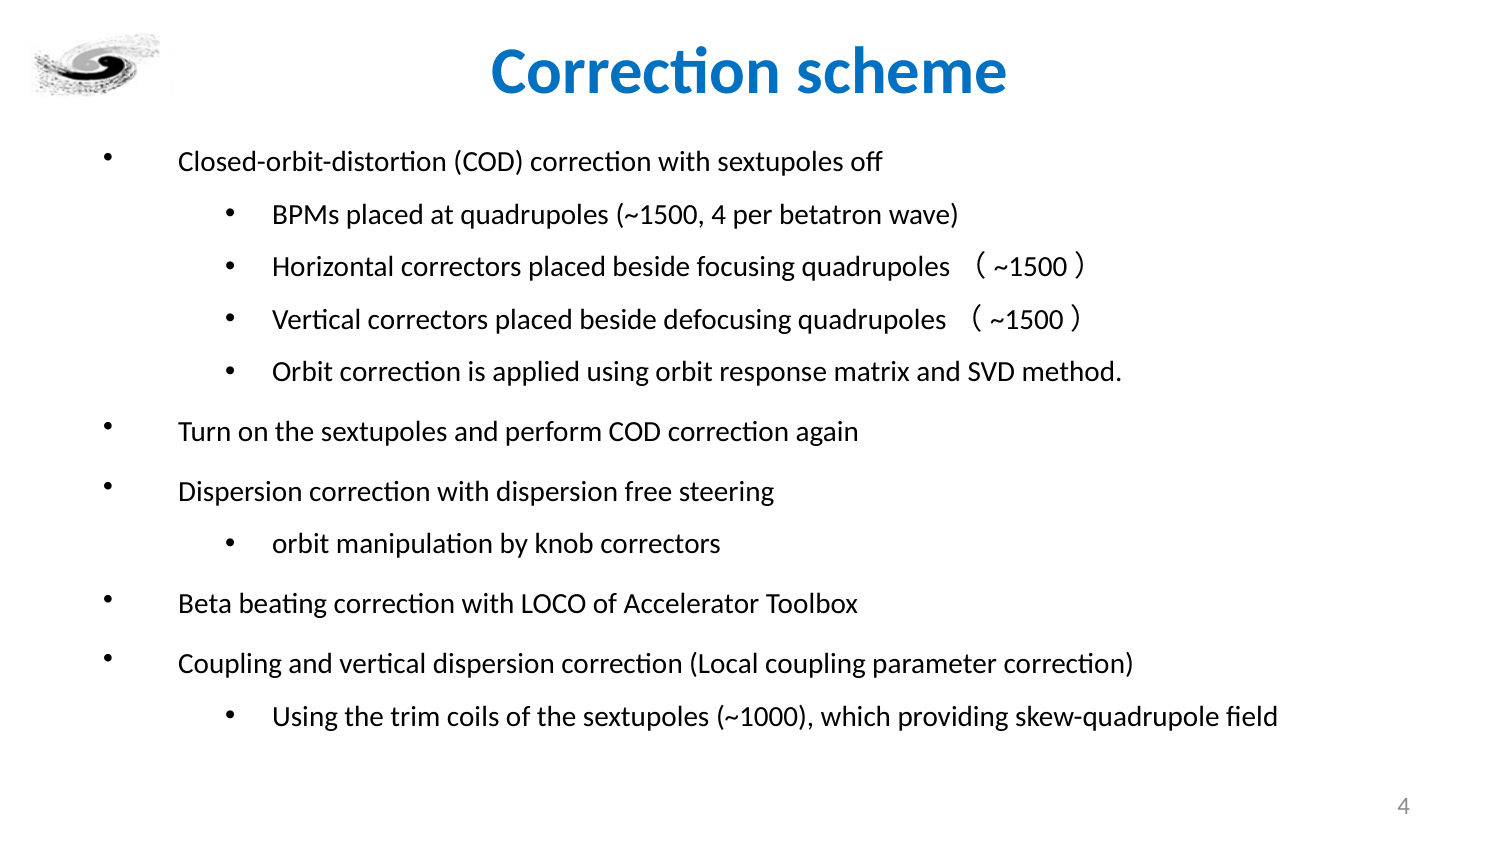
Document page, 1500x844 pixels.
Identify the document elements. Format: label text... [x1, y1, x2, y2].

slide_number 4 [1074, 782, 1425, 827]
text_box Closed-orbit-distortion (COD) correction with sextupoles off BPMs placed at quadrupoles (~1500, 4 per betatron wave) Horizontal correctors placed beside focusing quadrupoles（~1500） Vertical correctors placed beside defocusing quadrupoles（~1500） Orbit correction is applied using orbit response matrix and SVD method. Turn on the sextupoles and perform COD correction again Dispersion correction with dispersion free steering orbit manipulation by knob correctors Beta beating correction with LOCO of Accelerator Toolbox Coupling and vertical dispersion correction (Local coupling parameter correction) Using the trim coils of the sextupoles (~1000), which providing skew-quadrupole field [88, 135, 1420, 740]
picture [20, 8, 172, 115]
text_box 4 [1391, 771, 1471, 817]
title Correction scheme [75, 0, 1425, 138]
